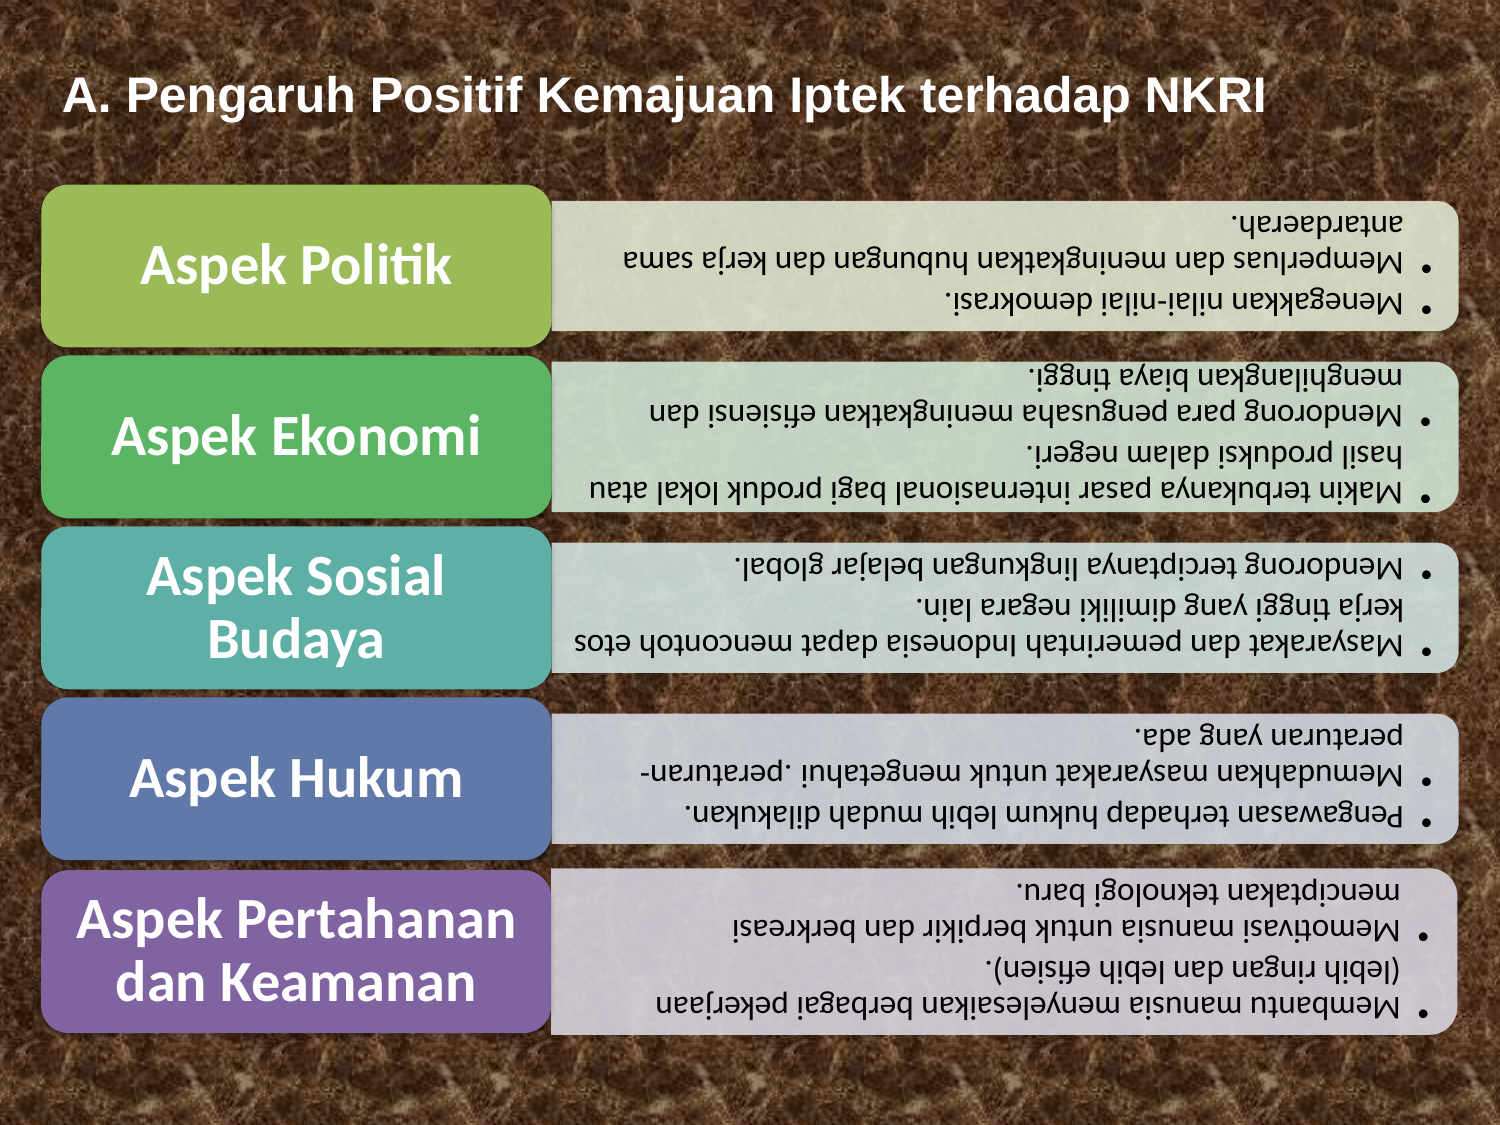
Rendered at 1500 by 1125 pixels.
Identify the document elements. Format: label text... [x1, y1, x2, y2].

picture [0, 0, 1500, 1125]
text_box A. Pengaruh Positif Kemajuan Iptek terhadap NKRI [47, 54, 1283, 130]
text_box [41, 184, 1459, 1036]
